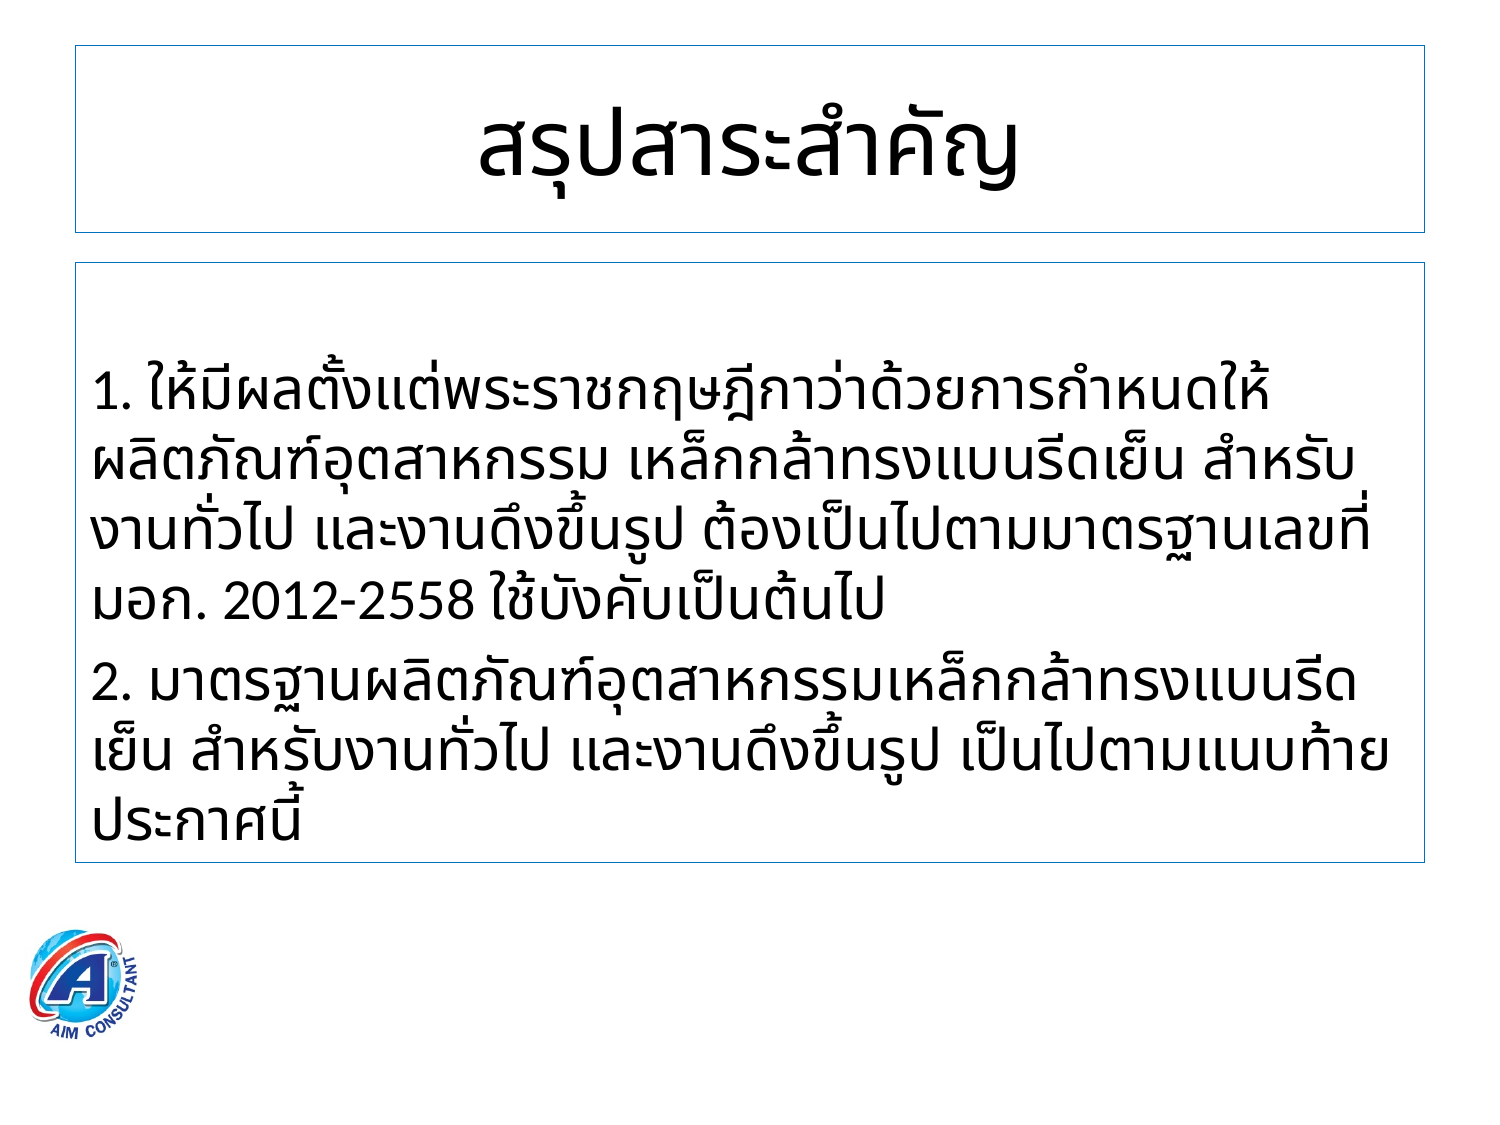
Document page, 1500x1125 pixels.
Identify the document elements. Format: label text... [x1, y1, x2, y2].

list 1. ให้มีผลตั้งแต่พระราชกฤษฎีกาว่าด้วยการกำหนดให้ผลิตภัณฑ์อุตสาหกรรม เหล็กกล้าทรงแบนรีดเย็น สำหรับงานทั่วไป และงานดึงขึ้นรูป ต้องเป็นไปตามมาตรฐานเลขที่ มอก. 2012-2558 ใช้บังคับเป็นต้นไป 2. มาตรฐานผลิตภัณฑ์อุตสาหกรรมเหล็กกล้าทรงแบนรีดเย็น สำหรับงานทั่วไป และงานดึงขึ้นรูป เป็นไปตามแนบท้ายประกาศนี้ [75, 262, 1425, 863]
title สรุปสาระสำคัญ [75, 45, 1425, 233]
picture [24, 924, 140, 1043]
